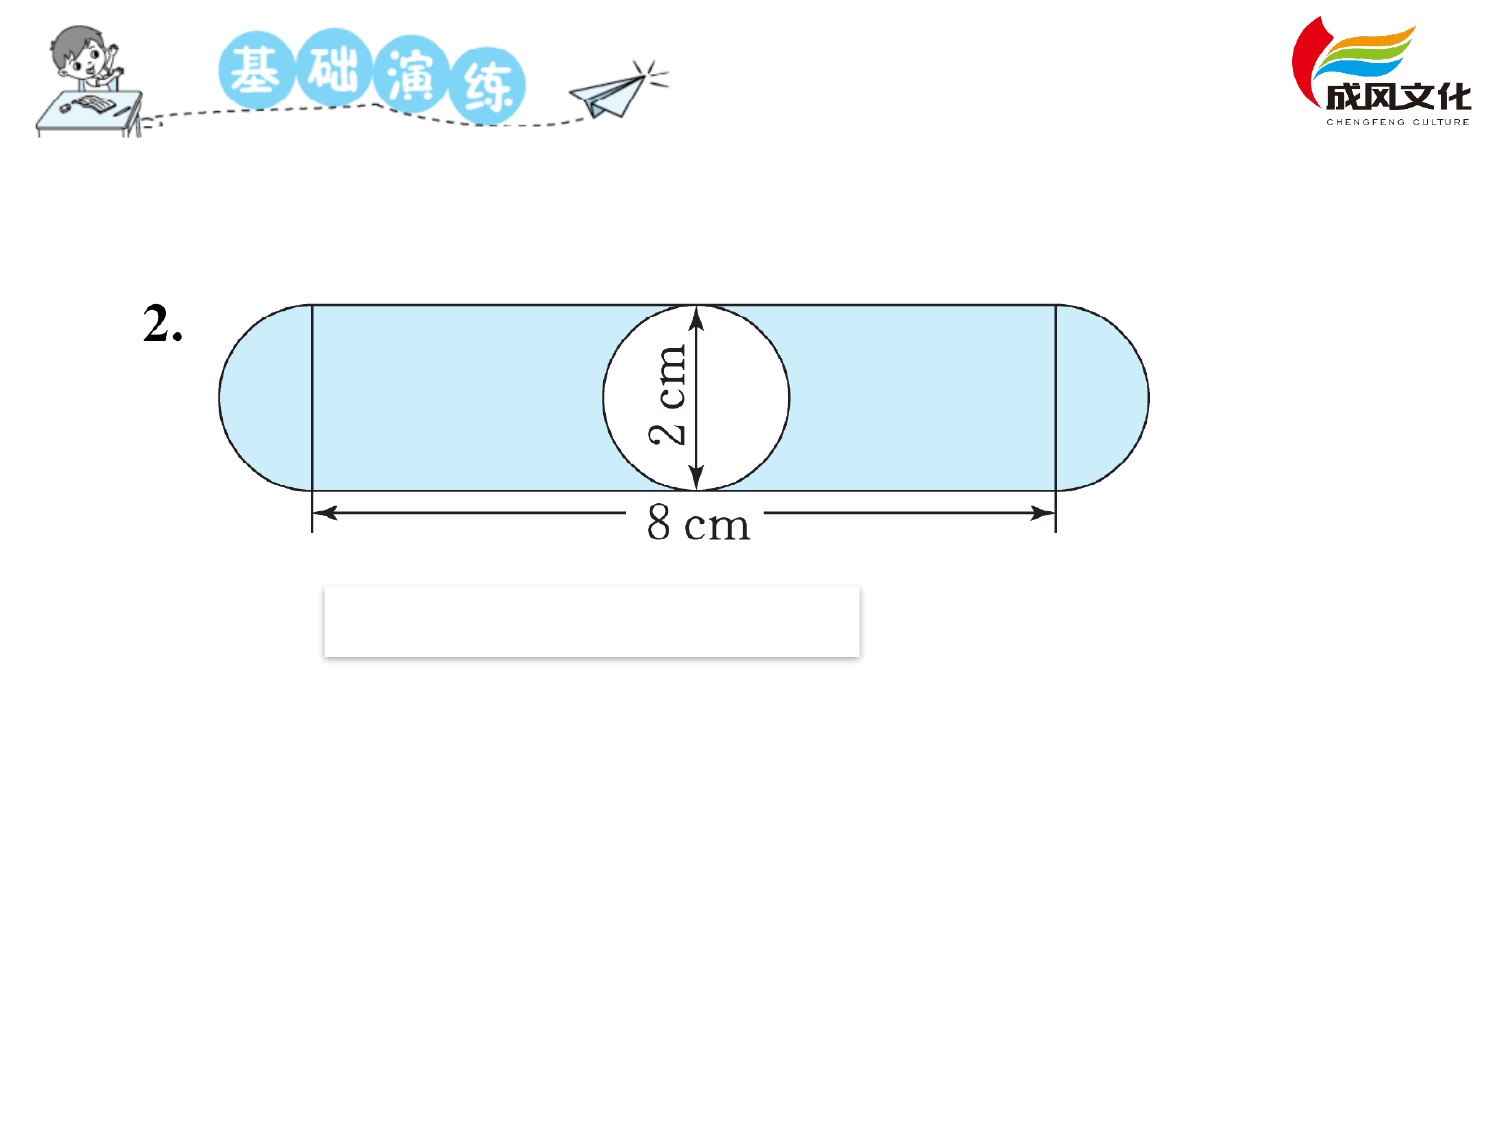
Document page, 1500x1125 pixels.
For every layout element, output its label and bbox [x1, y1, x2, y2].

picture [1281, 0, 1489, 136]
picture [52, 231, 1209, 752]
picture [29, 10, 680, 149]
